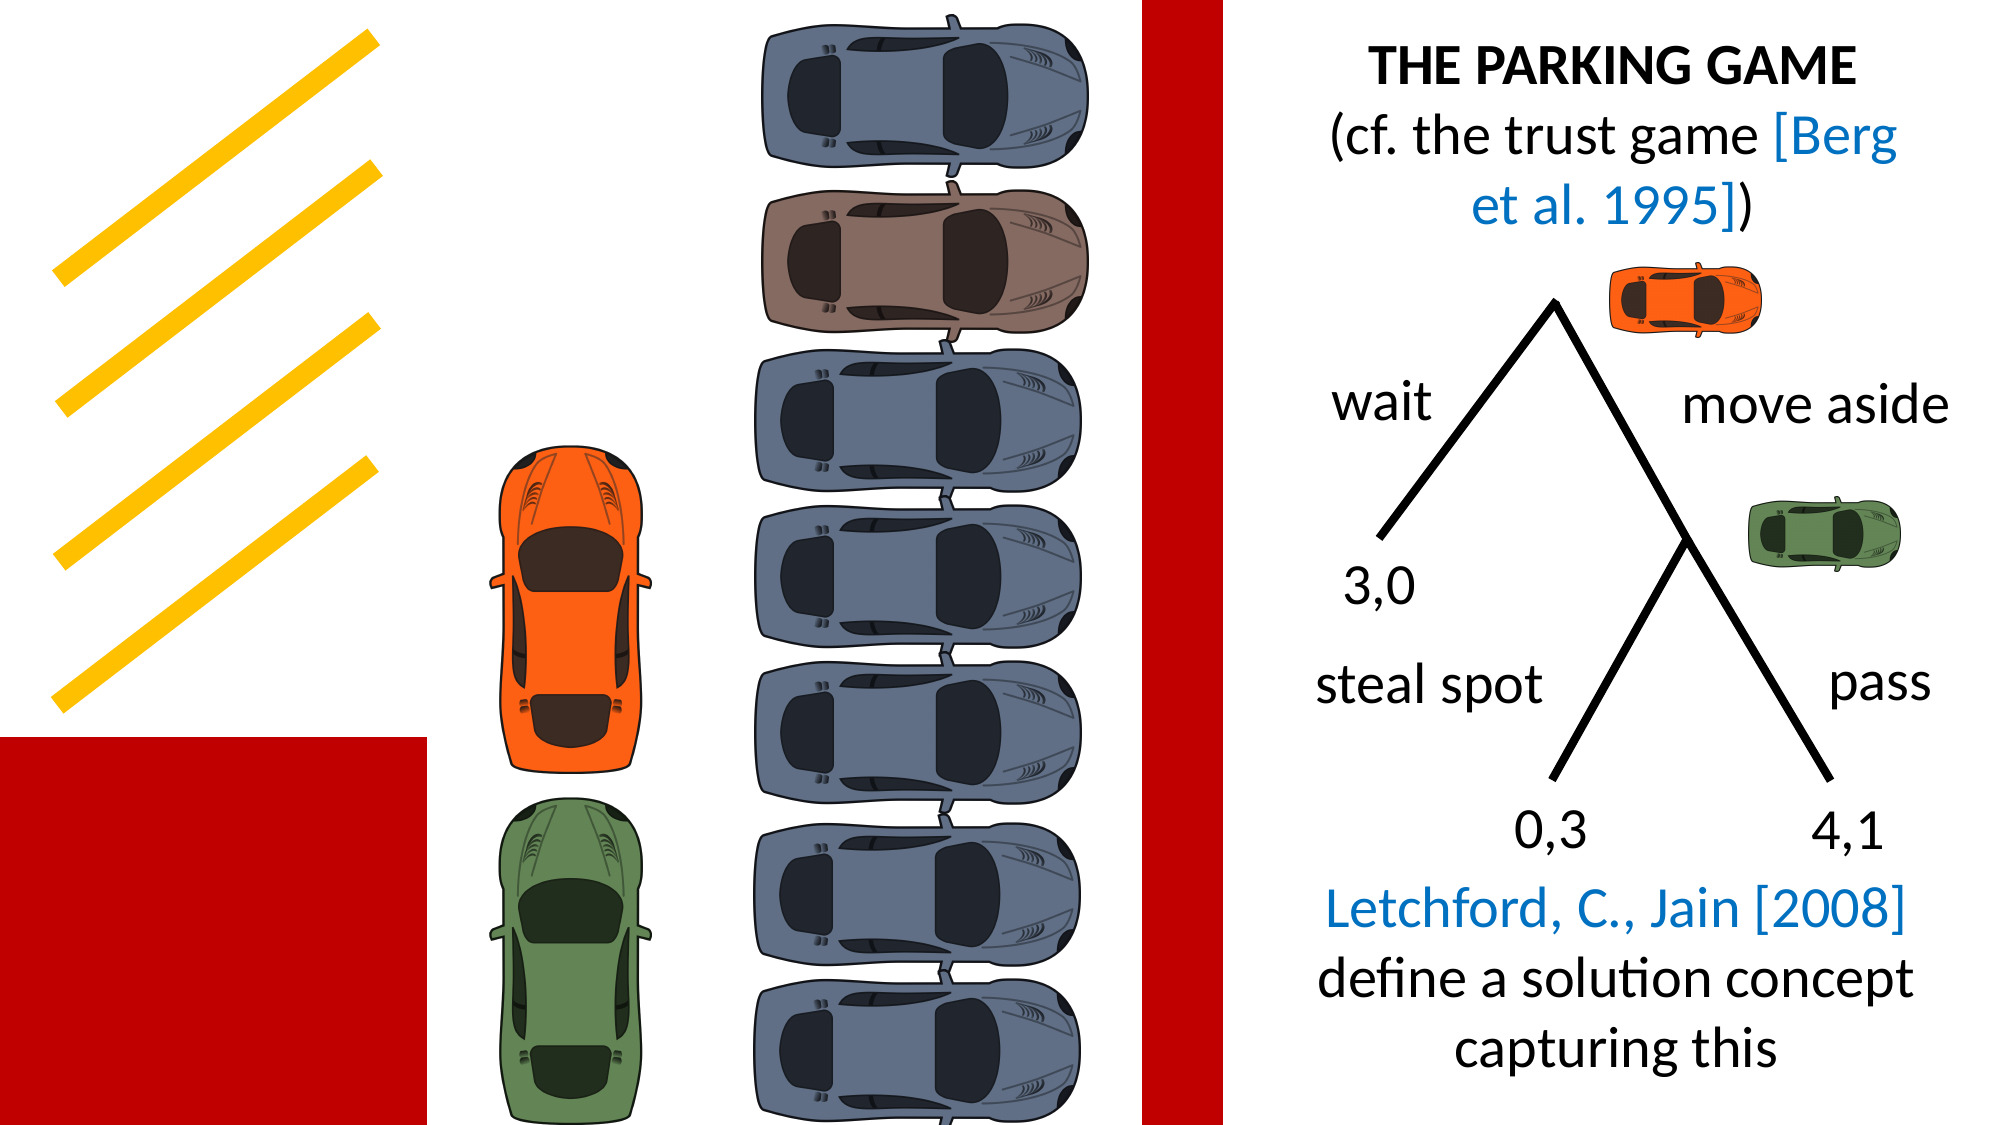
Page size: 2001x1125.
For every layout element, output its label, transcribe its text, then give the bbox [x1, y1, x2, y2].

text_box steal spot [1300, 638, 1551, 723]
text_box 4,1 [1796, 783, 1900, 861]
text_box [58, 36, 374, 279]
text_box Letchford, C., Jain [2008] define a solution concept capturing this [1286, 861, 1947, 1087]
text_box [1554, 302, 1690, 539]
text_box pass [1831, 634, 1948, 720]
picture [406, 446, 735, 774]
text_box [1551, 539, 1687, 781]
picture [1748, 496, 1901, 572]
picture [406, 880, 735, 1043]
text_box wait [1316, 354, 1378, 440]
text_box 3,0 [1327, 538, 1431, 624]
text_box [59, 320, 375, 563]
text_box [1687, 539, 1831, 781]
picture [1608, 262, 1762, 339]
picture [761, 14, 1089, 178]
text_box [57, 463, 373, 706]
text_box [61, 167, 377, 410]
text_box move aside [1690, 357, 1966, 443]
text_box THE PARKING GAME (cf. the trust game [Berg et al. 1995]) [1283, 18, 1943, 244]
text_box 0,3 [1499, 782, 1603, 861]
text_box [1378, 300, 1557, 539]
picture [753, 180, 1089, 1125]
text_box [1142, 0, 1223, 1125]
text_box [0, 737, 427, 1125]
